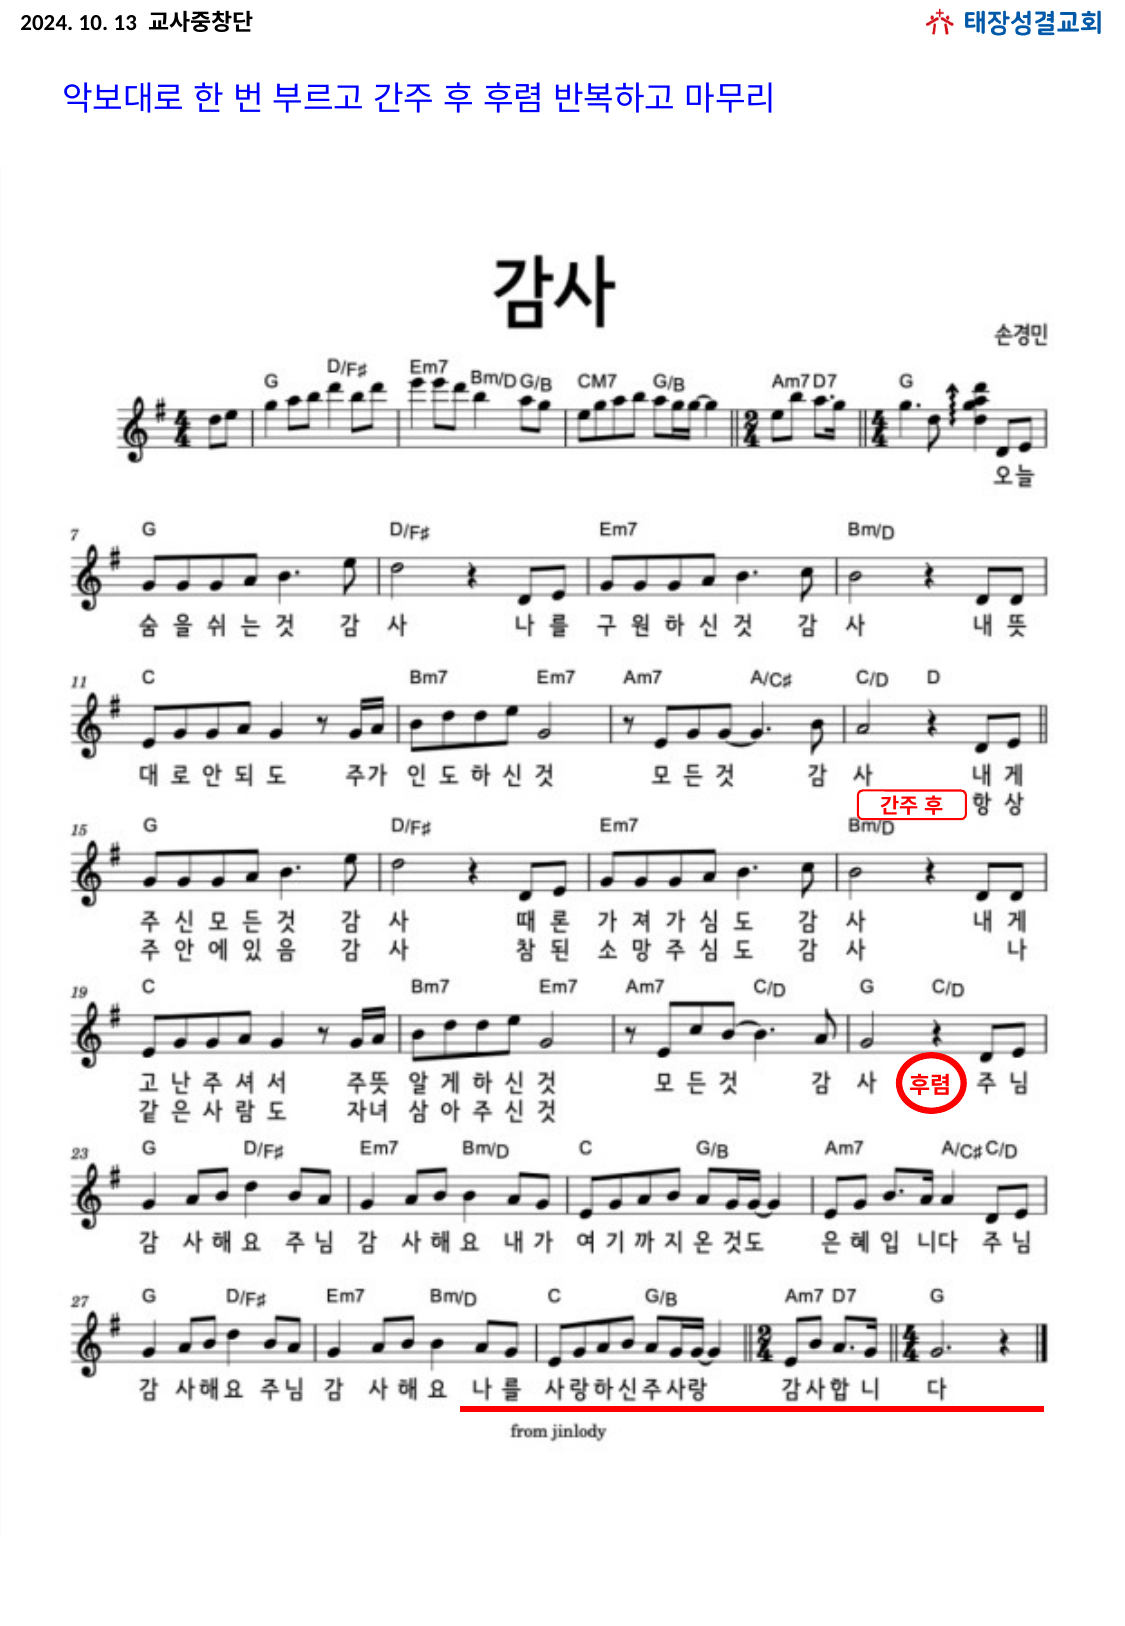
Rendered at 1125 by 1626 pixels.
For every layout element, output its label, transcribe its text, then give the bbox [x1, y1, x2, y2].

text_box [891, 1055, 970, 1111]
picture [911, 3, 1125, 40]
text_box 악보대로 한 번 부르고 간주 후 후렴 반복하고 마무리 [47, 69, 1000, 125]
text_box 2024. 10. 13 교사중창단 [5, 0, 547, 42]
picture [0, 165, 1120, 1537]
